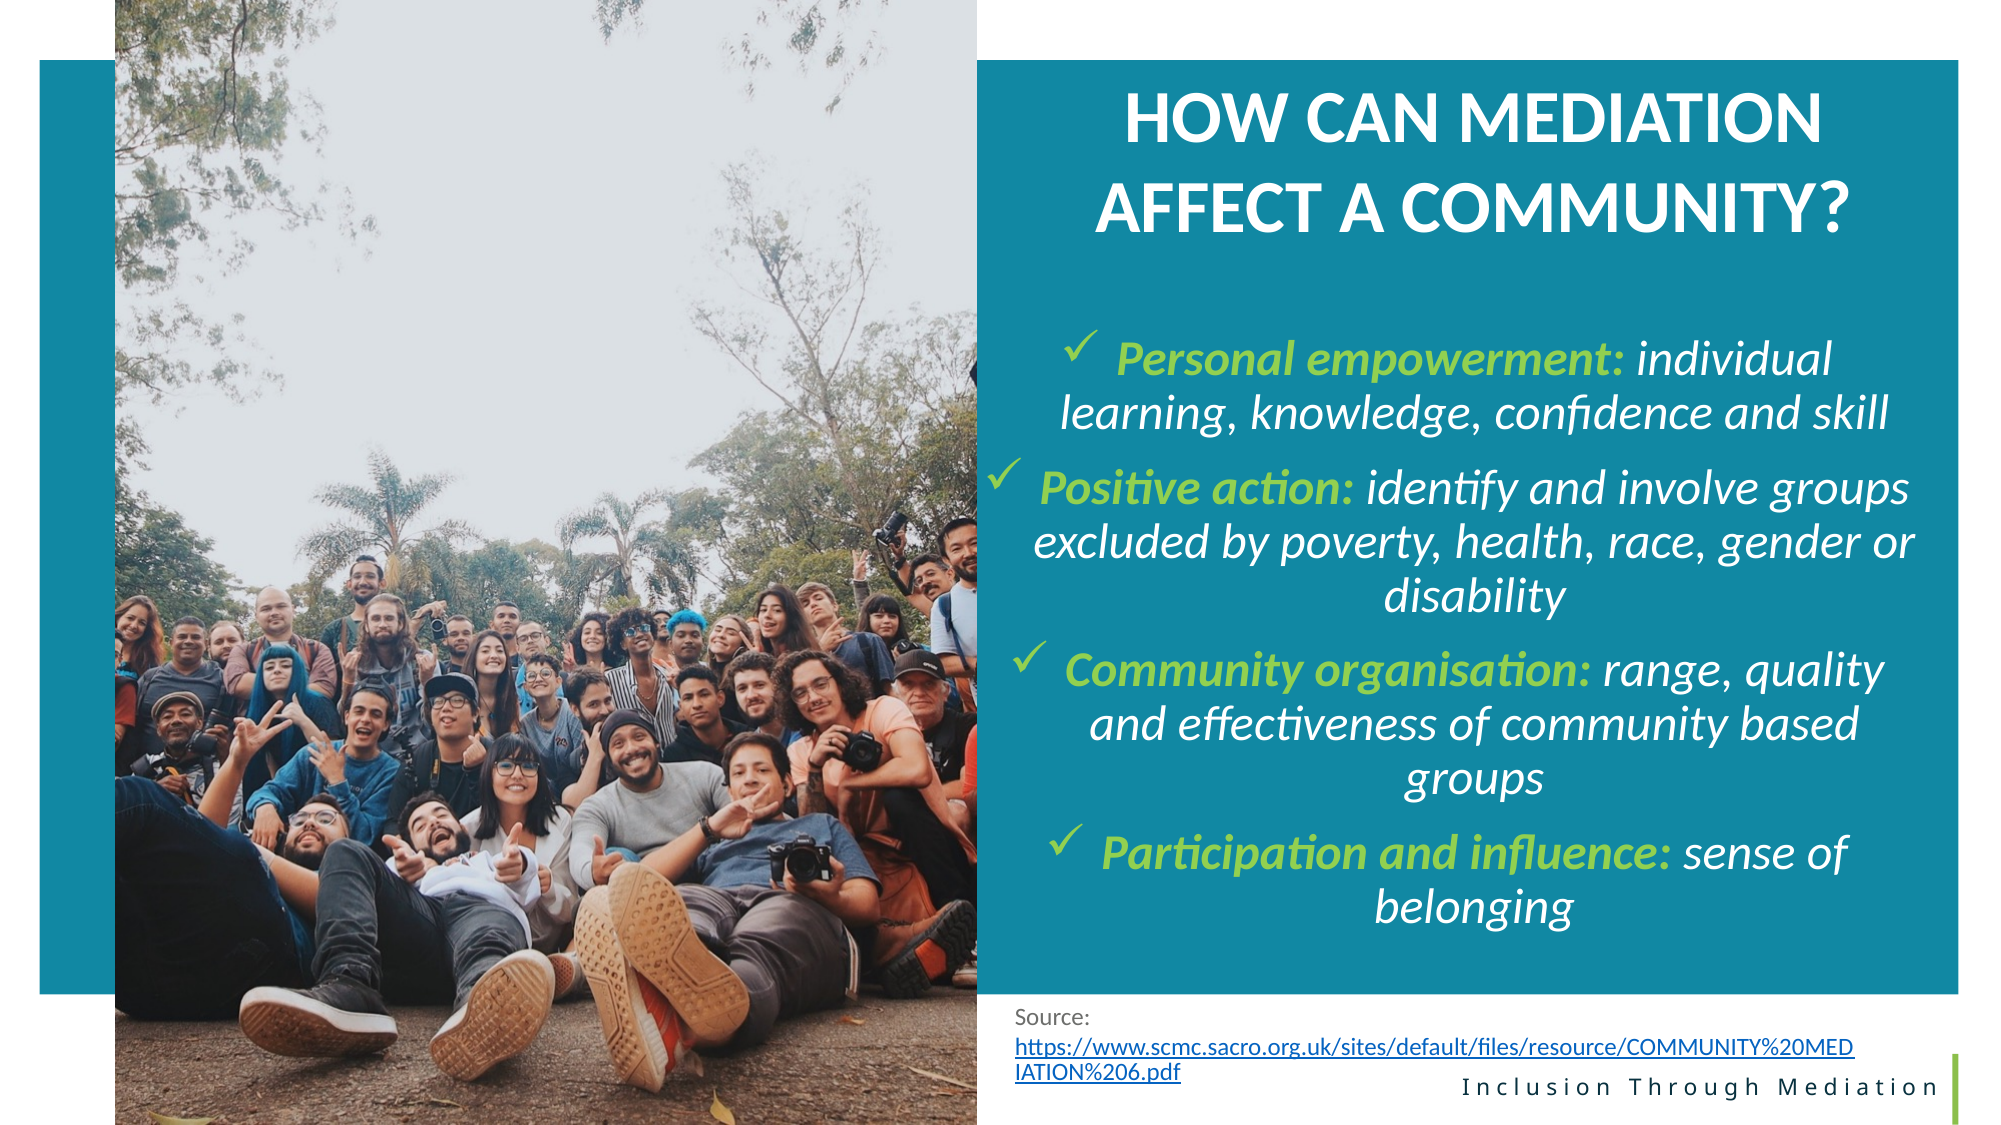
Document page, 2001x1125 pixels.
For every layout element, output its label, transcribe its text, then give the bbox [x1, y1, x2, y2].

text_box Source: https://www.scmc.sacro.org.uk/sites/default/files/resource/COMMUNITY%20MEDIATION%206.pdf [999, 992, 1872, 1098]
text_box HOW CAN MEDIATION AFFECT A COMMUNITY? [1027, 59, 1922, 255]
picture [115, 0, 977, 1125]
list Personal empowerment: individual learning, knowledge, confidence and skill Positive action: identify and involve groups excluded by poverty, health, race, gender or disability Community organisation: range, quality and effectiveness of community based groups Participation and influence: sense of belonging [977, 377, 1943, 890]
